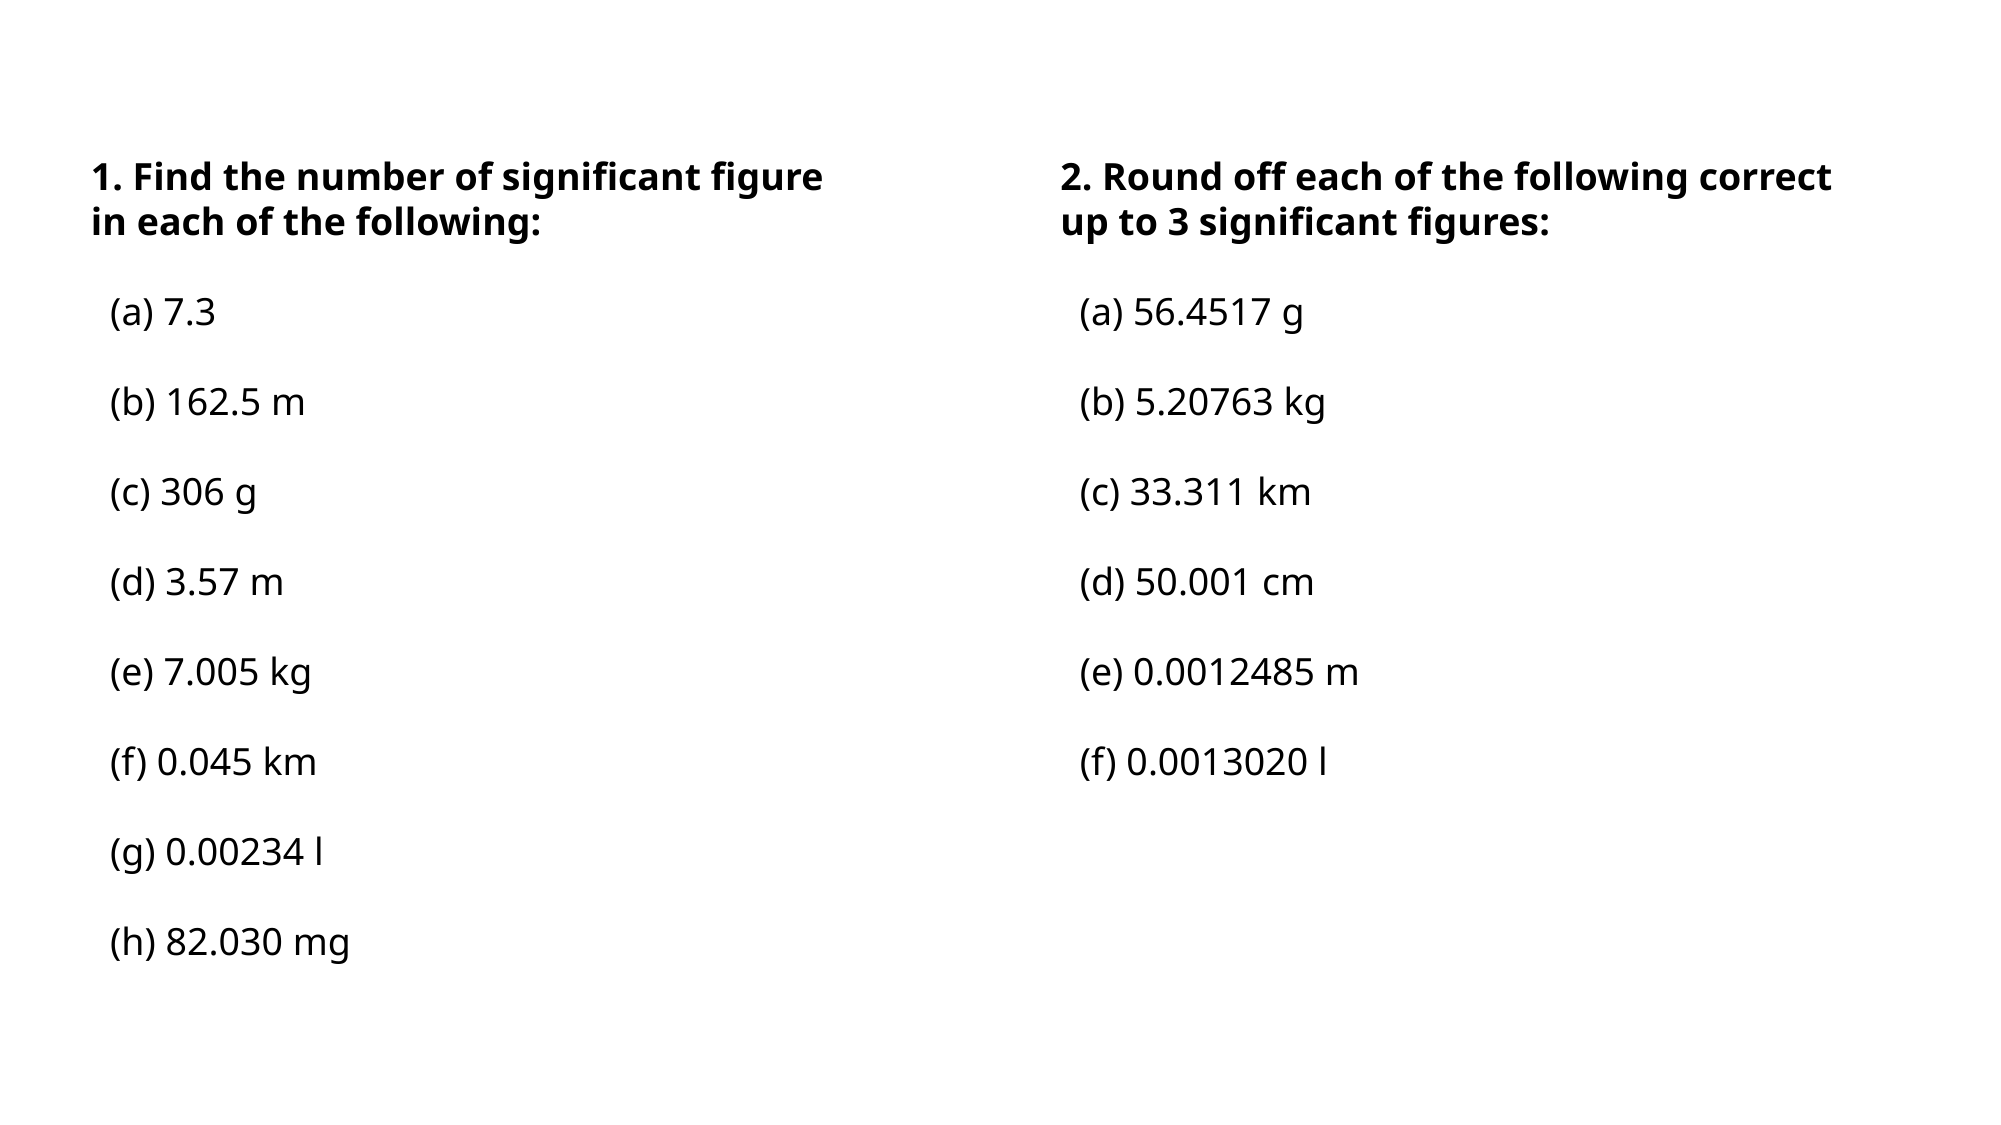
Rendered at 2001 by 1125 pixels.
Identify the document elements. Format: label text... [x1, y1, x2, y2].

text_box 2. Round off each of the following correct up to 3 significant figures: (a) 56.4517 g (b) 5.20763 kg (c) 33.311 km (d) 50.001 cm (e) 0.0012485 m (f) 0.0013020 l [1045, 145, 1850, 791]
text_box 1. Find the number of significant figure in each of the following: (a) 7.3 (b) 162.5 m (c) 306 g (d) 3.57 m (e) 7.005 kg (f) 0.045 km (g) 0.00234 l (h) 82.030 mg [76, 145, 881, 971]
